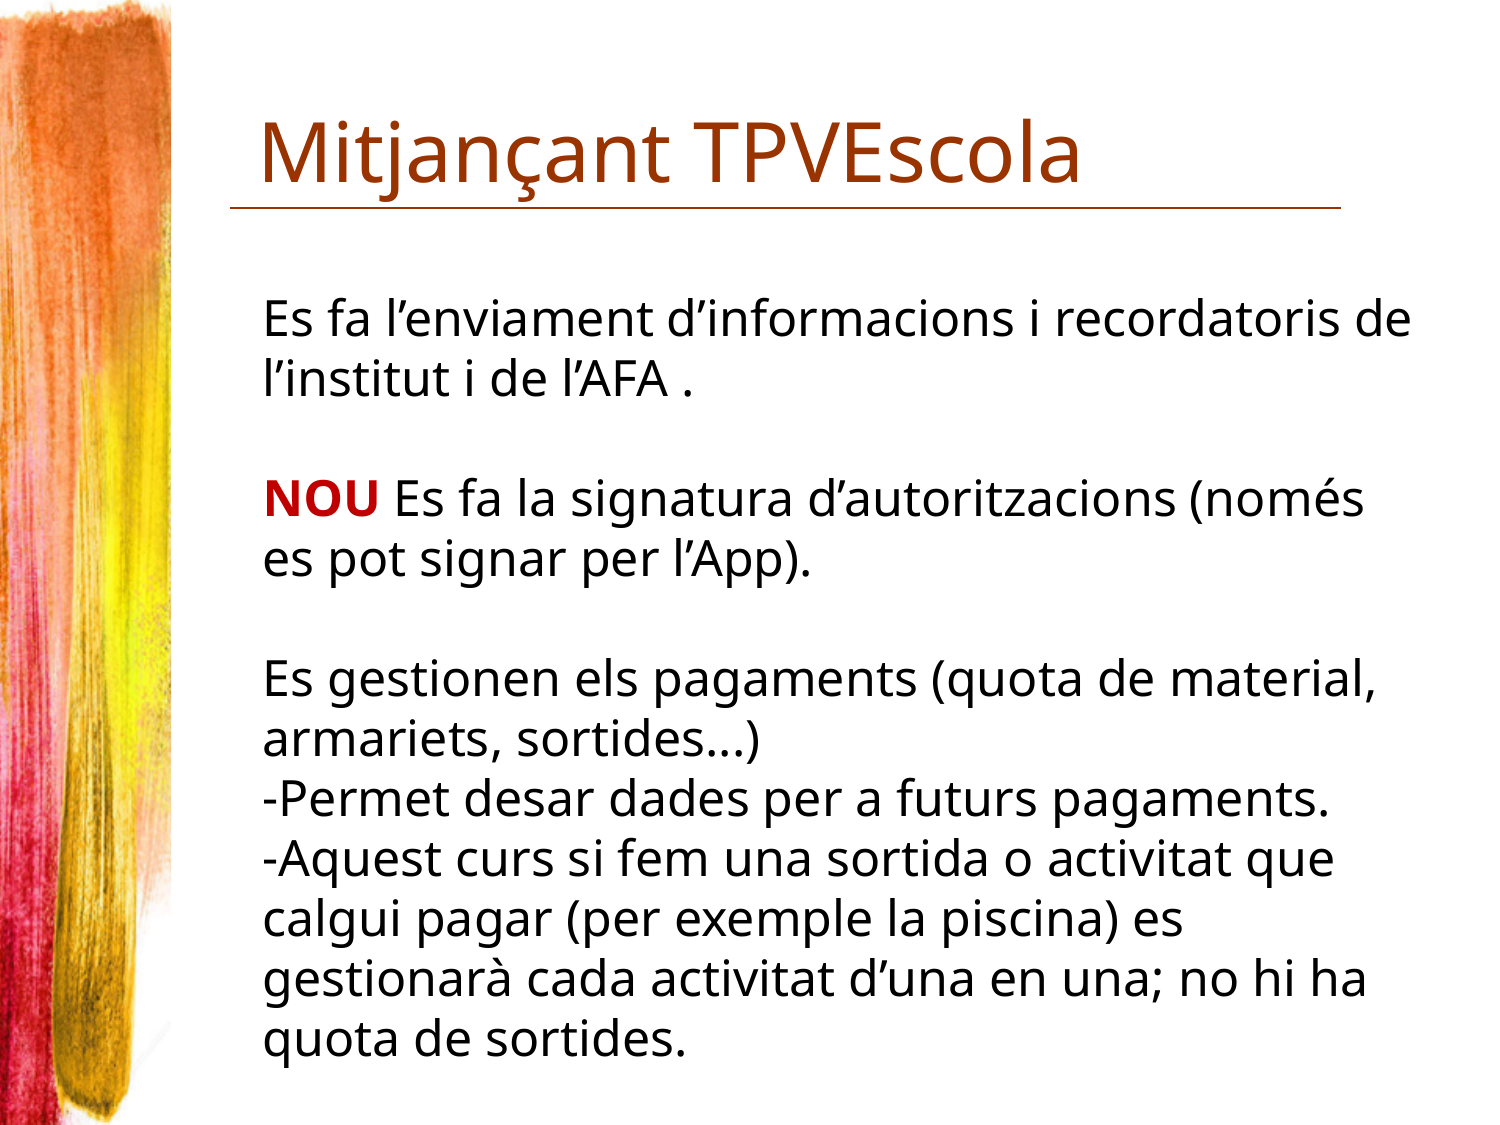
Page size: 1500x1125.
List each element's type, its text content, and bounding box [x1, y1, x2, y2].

text_box Mitjançant TPVEscola [242, 55, 1500, 243]
picture [0, 0, 172, 1125]
text_box Es fa l’enviament d’informacions i recordatoris de l’institut i de l’AFA . NOU Es fa la signatura d’autoritzacions (només es pot signar per l’App). Es gestionen els pagaments (quota de material, armariets, sortides...) Permet desar dades per a futurs pagaments. Aquest curs si fem una sortida o activitat que calgui pagar (per exemple la piscina) es gestionarà cada activitat d’una en una; no hi ha quota de sortides. [247, 278, 1430, 1074]
